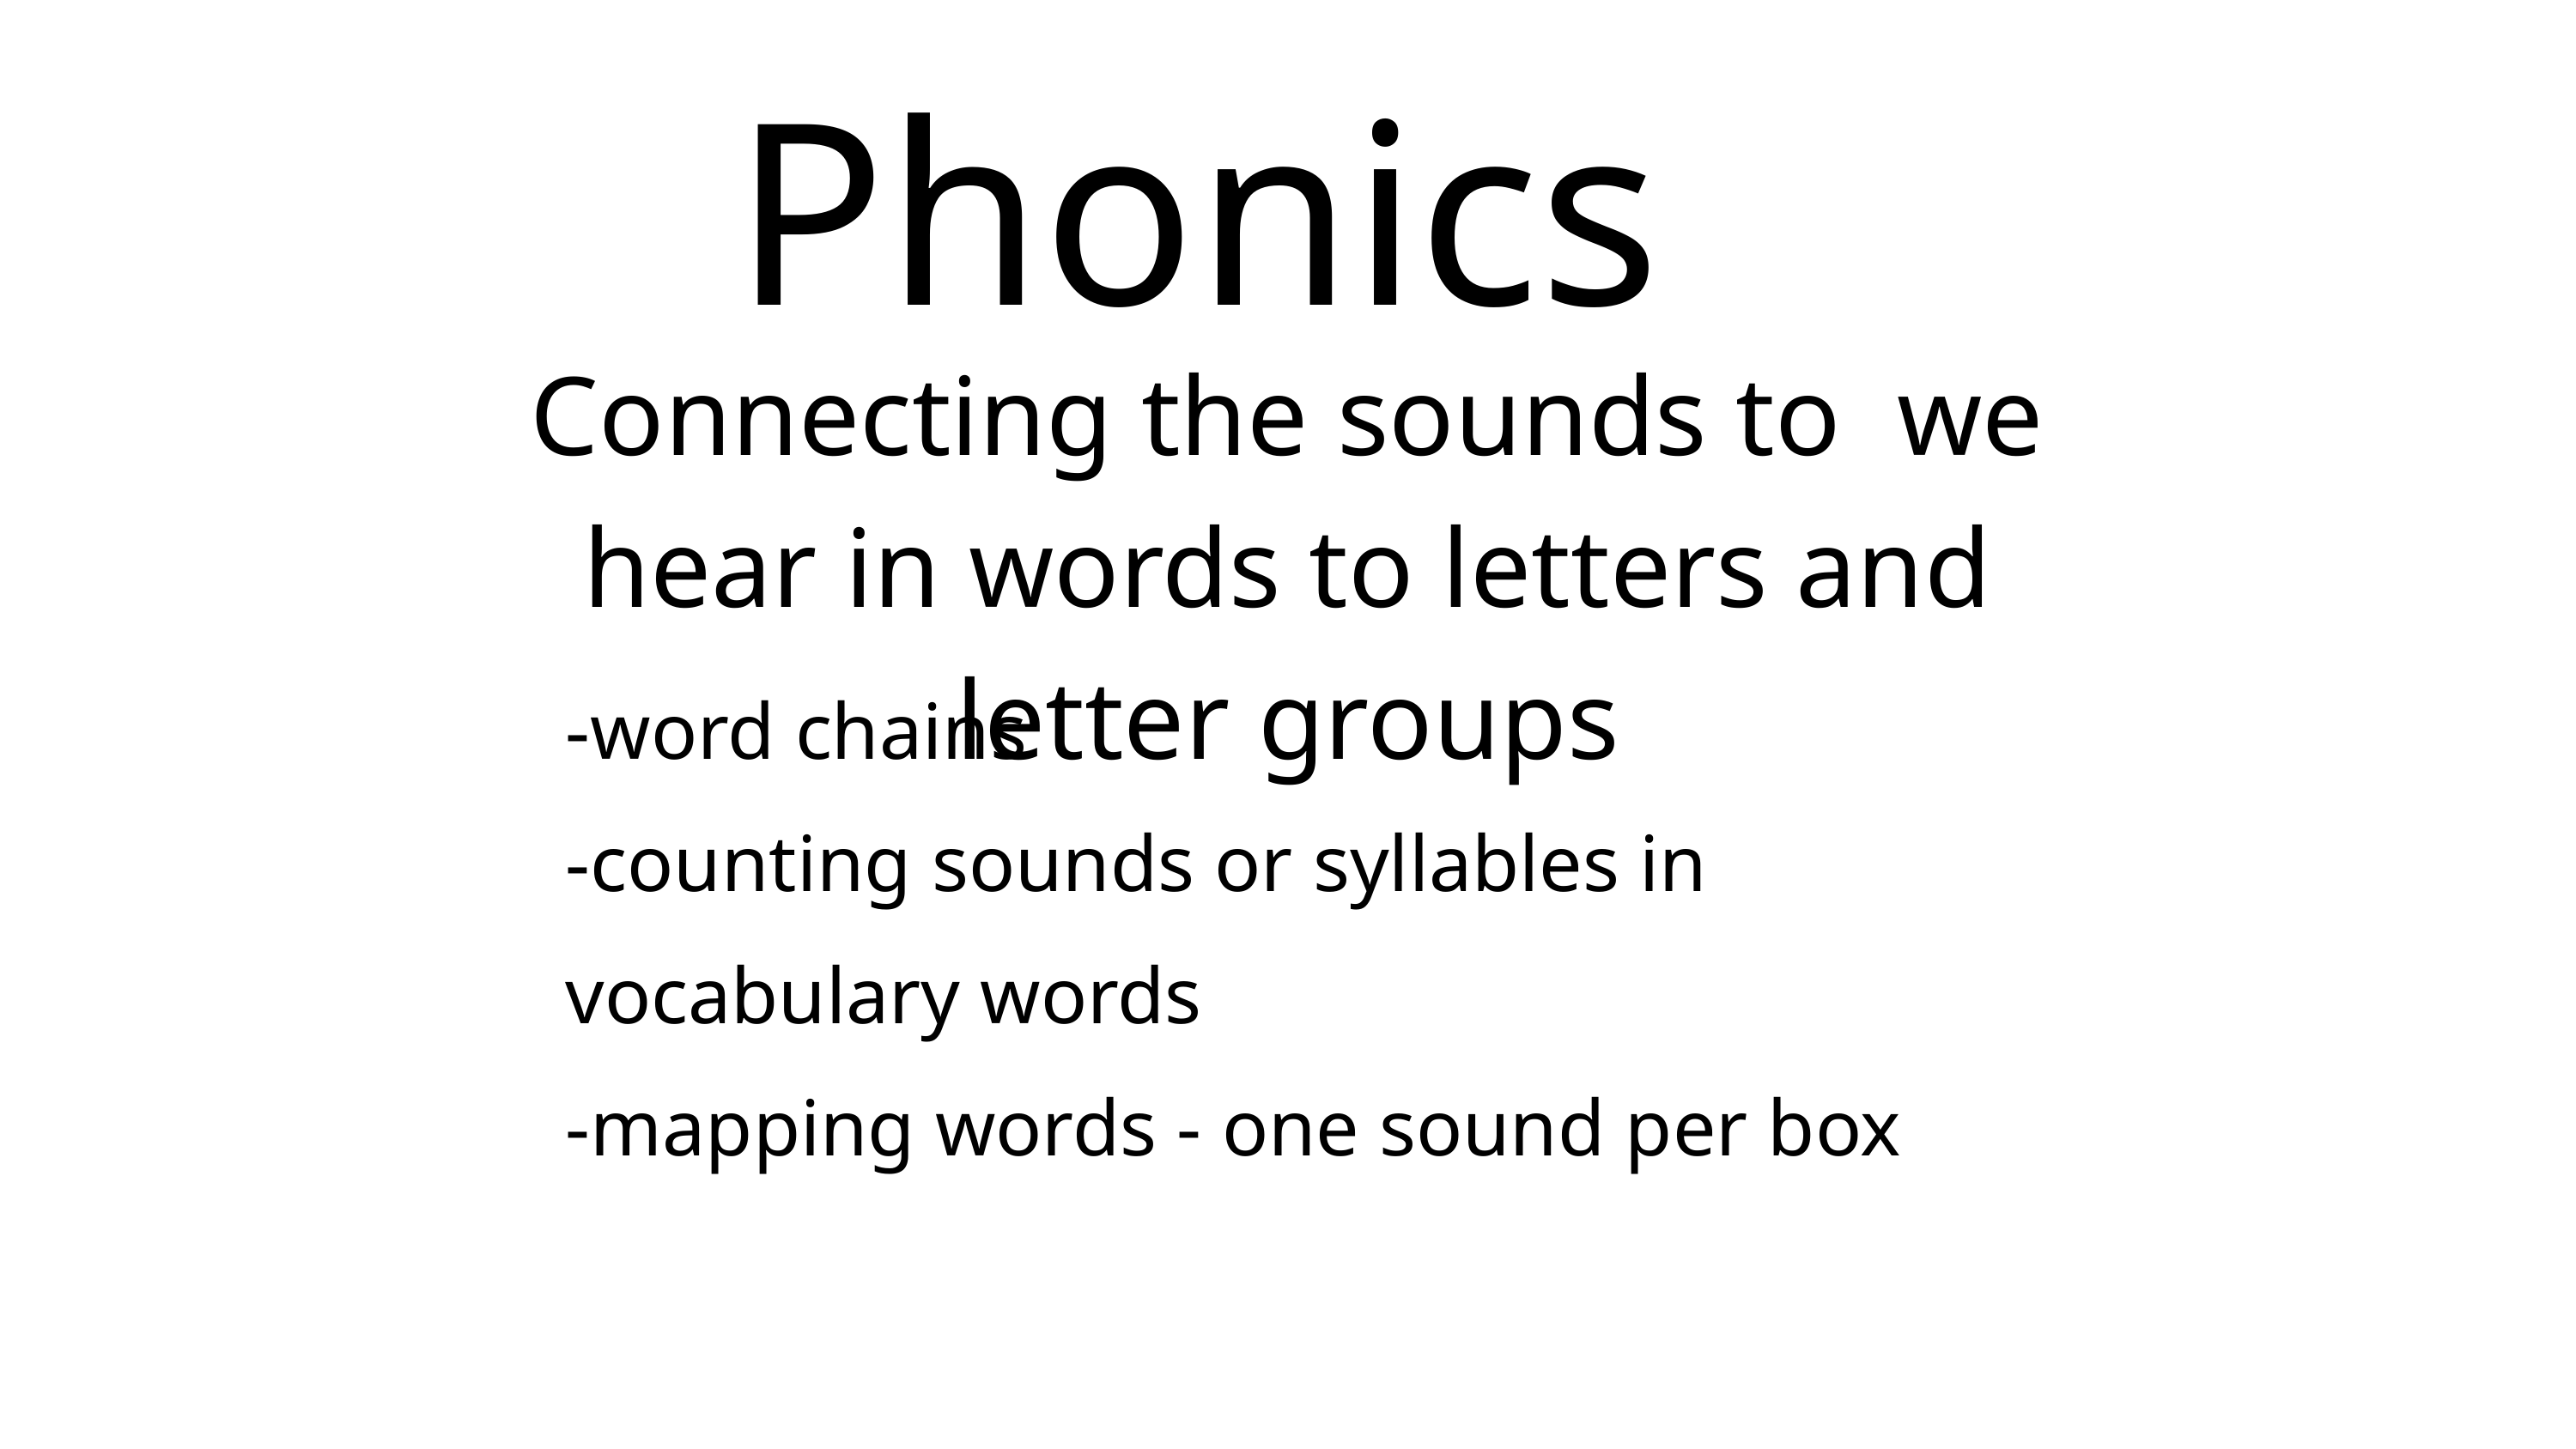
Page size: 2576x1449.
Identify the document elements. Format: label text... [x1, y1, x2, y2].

text_box Connecting the sounds to we hear in words to letters and letter groups [445, 324, 2131, 781]
text_box Phonics [483, 2, 1911, 324]
text_box -word chains -counting sounds or syllables in vocabulary words -mapping words - one sound per box [565, 641, 2011, 1172]
